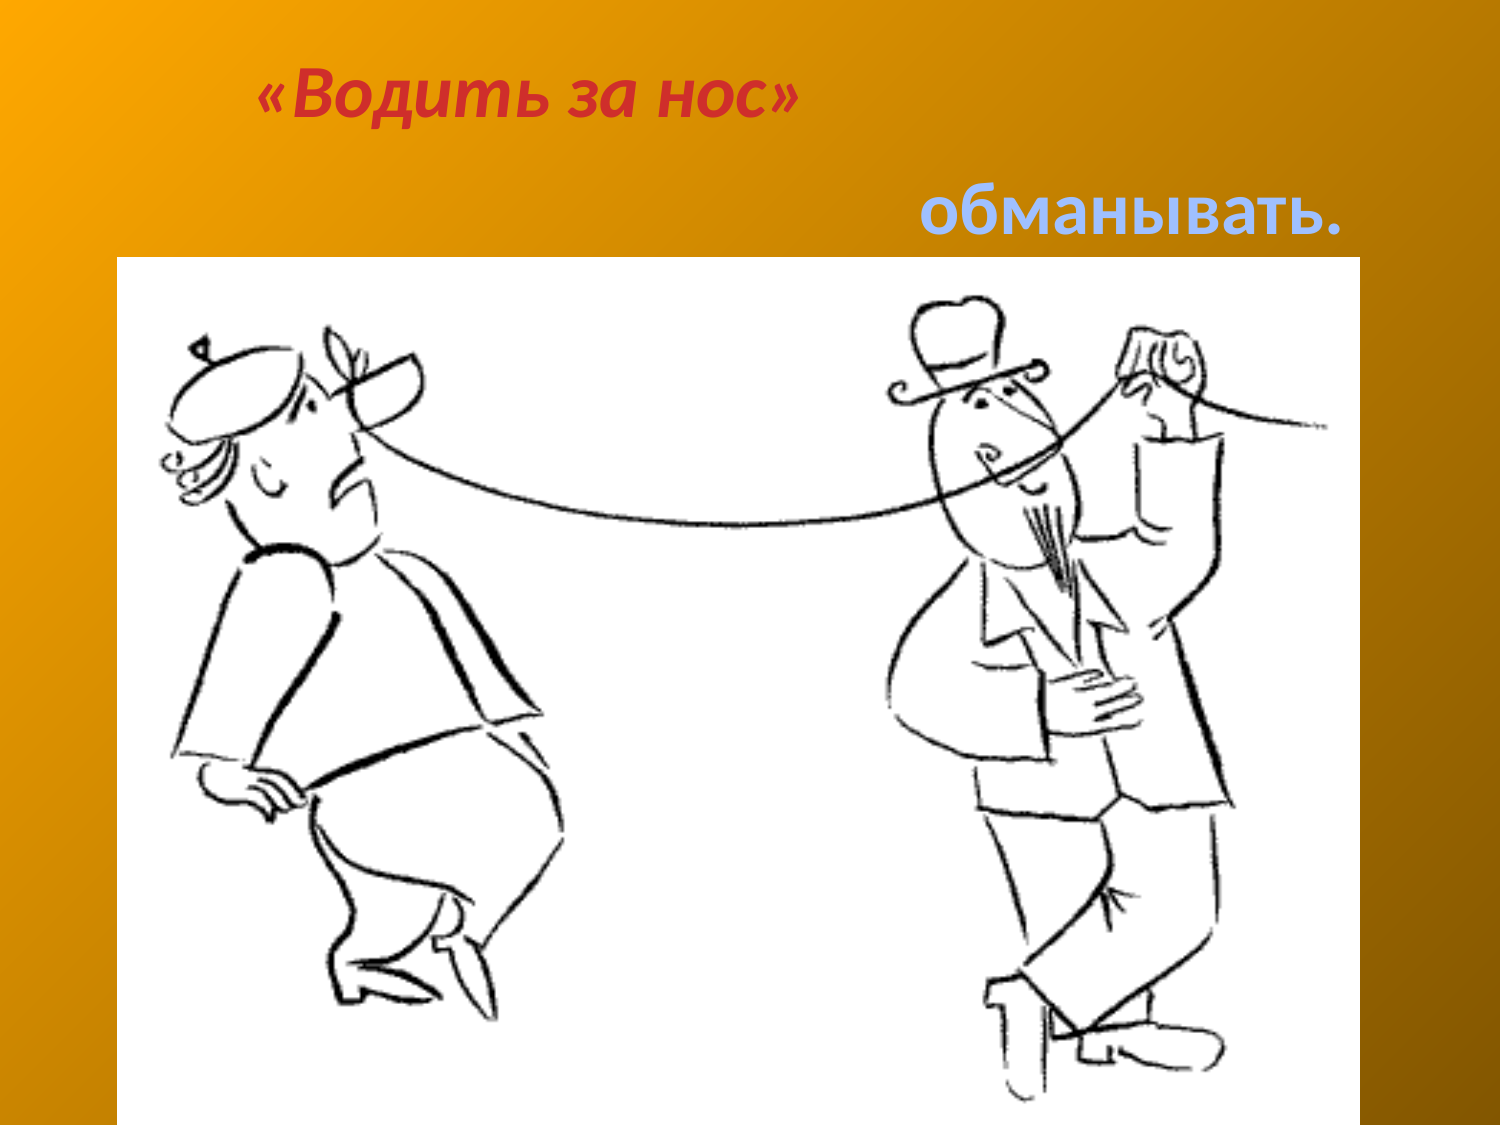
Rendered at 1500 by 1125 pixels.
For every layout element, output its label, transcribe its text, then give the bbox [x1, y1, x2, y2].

text_box обманывать. [904, 152, 1360, 257]
picture [116, 257, 1360, 1125]
text_box «Водить за нос» [237, 35, 840, 140]
